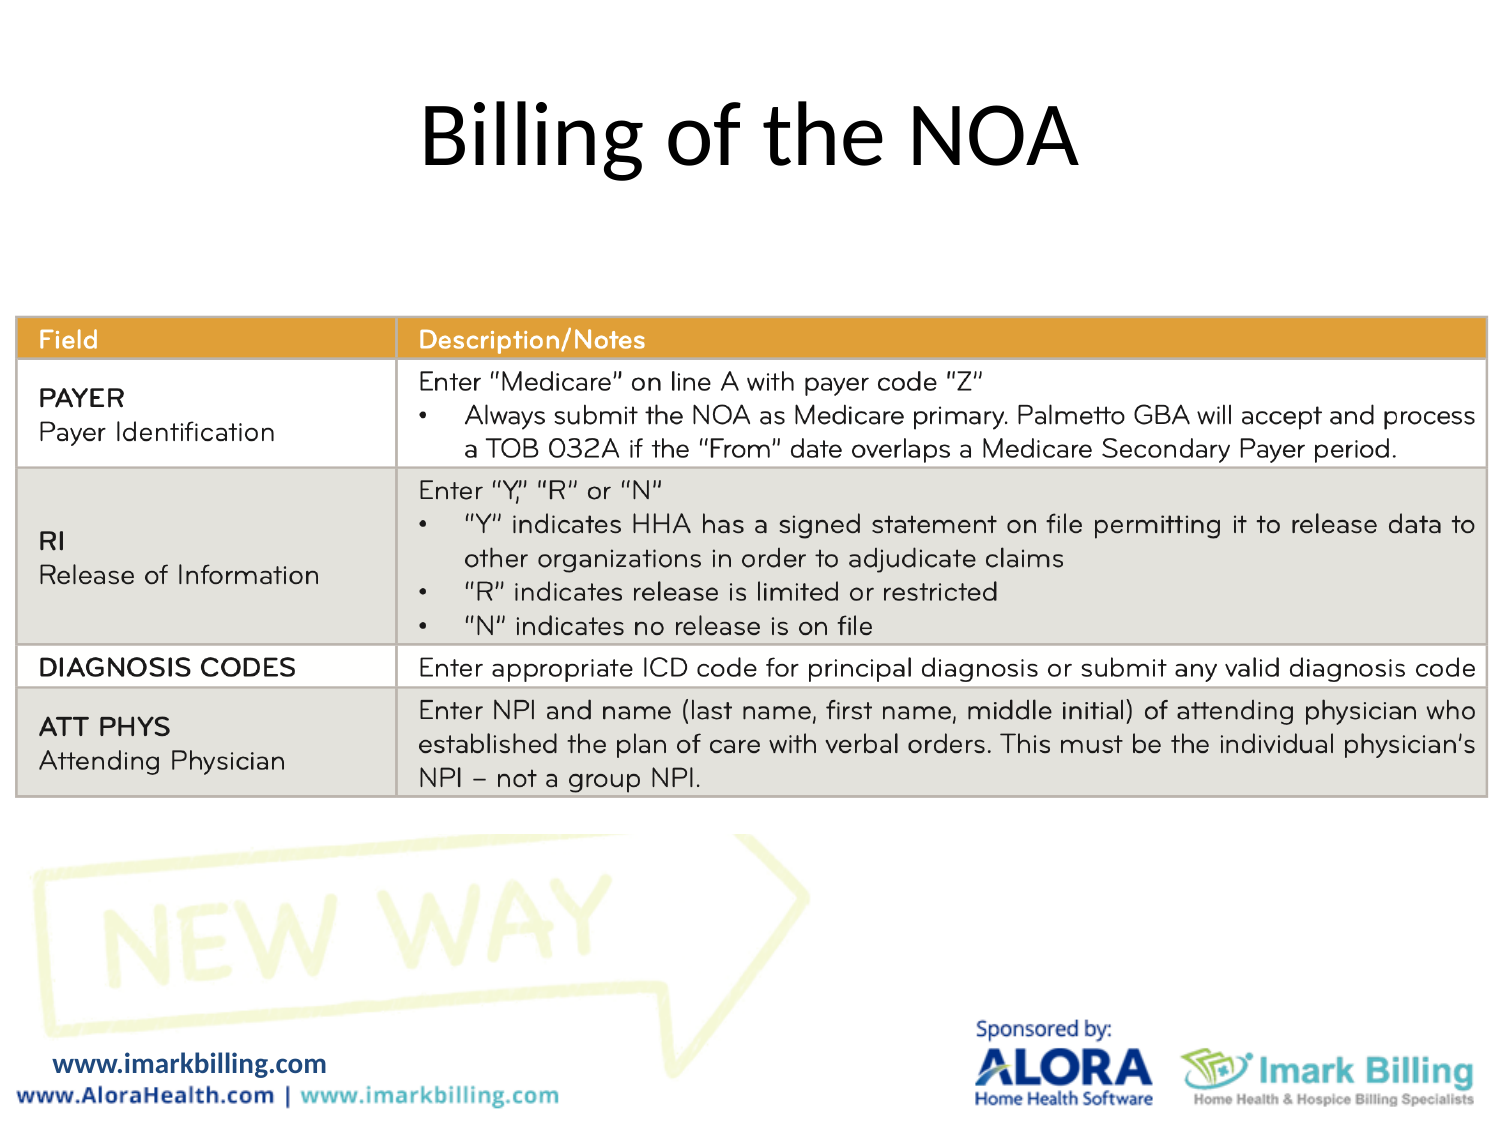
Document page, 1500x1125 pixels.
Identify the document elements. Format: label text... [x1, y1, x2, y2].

title Billing of the NOA [75, 45, 1425, 213]
text_box www.imarkbilling.com [37, 1037, 550, 1088]
picture [0, 0, 1500, 1125]
